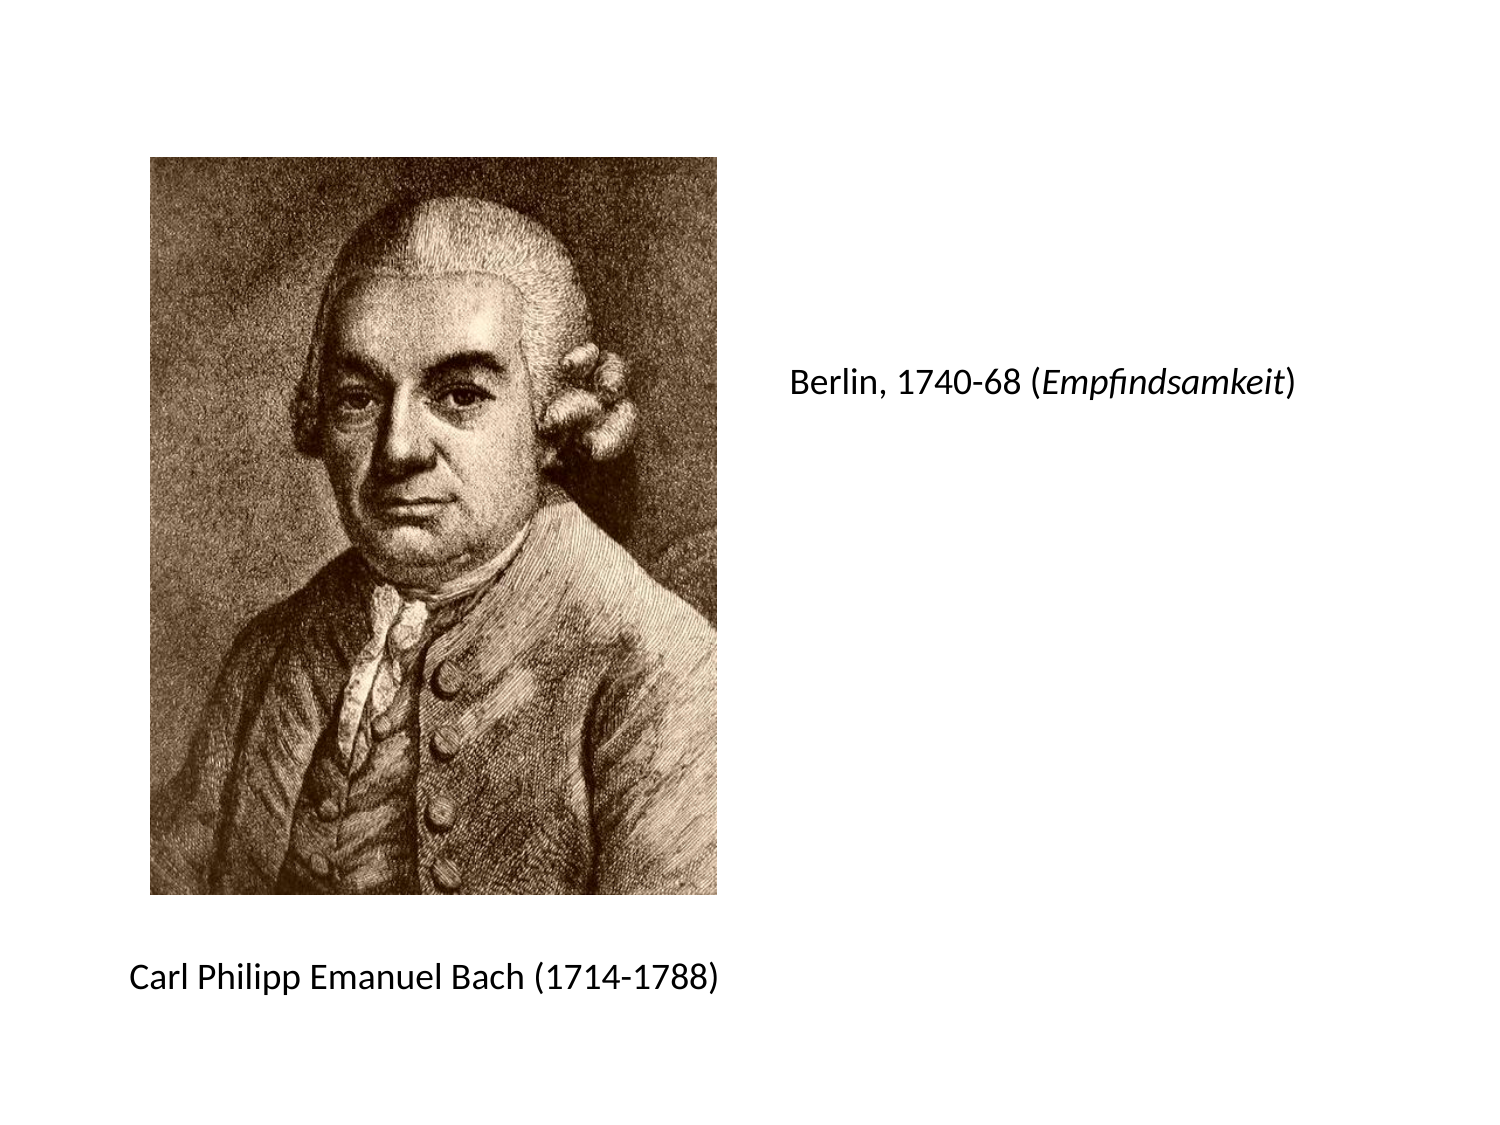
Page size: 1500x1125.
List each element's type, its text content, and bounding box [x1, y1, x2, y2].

picture [149, 157, 717, 895]
text_box Carl Philipp Emanuel Bach (1714-1788) [114, 944, 753, 1005]
text_box Berlin, 1740-68 (Empfindsamkeit) [774, 349, 1438, 500]
